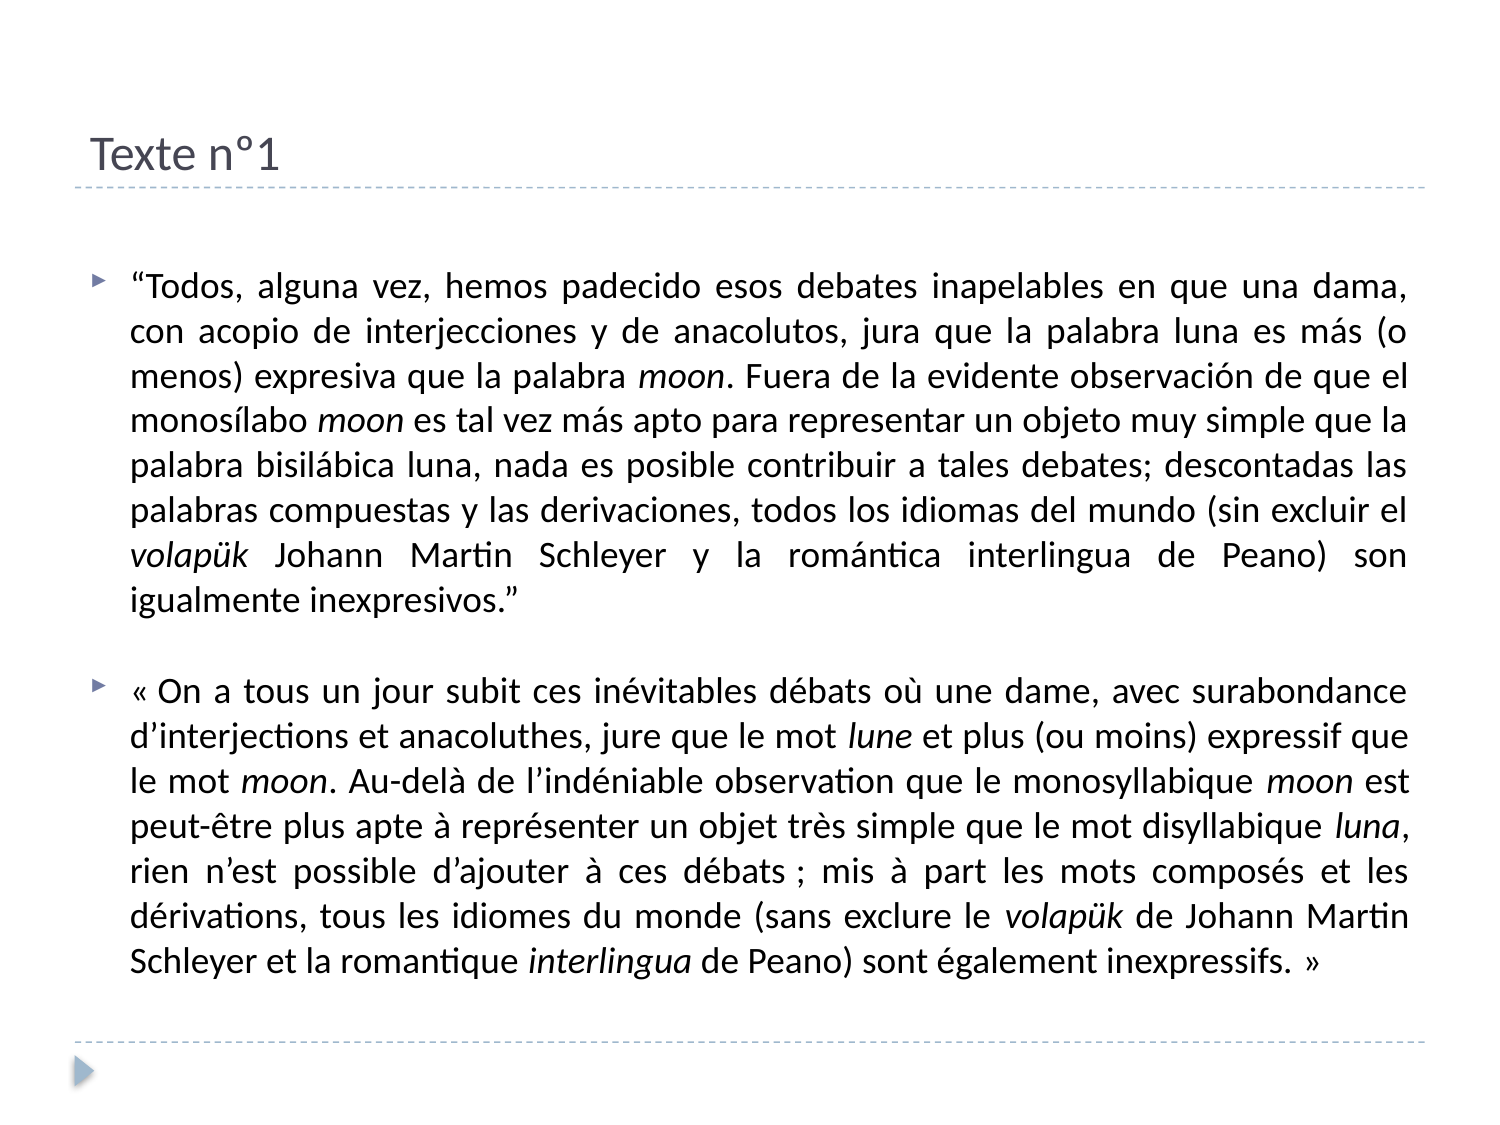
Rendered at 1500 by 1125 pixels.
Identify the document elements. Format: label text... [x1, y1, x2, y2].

title Texte nº1 [75, 24, 1425, 188]
list “Todos, alguna vez, hemos padecido esos debates inapelables en que una dama, con acopio de interjecciones y de anacolutos, jura que la palabra luna es más (o menos) expresiva que la palabra moon. Fuera de la evidente observación de que el monosílabo moon es tal vez más apto para representar un objeto muy simple que la palabra bisilábica luna, nada es posible contribuir a tales debates; descontadas las palabras compuestas y las derivaciones, todos los idiomas del mundo (sin excluir el volapük Johann Martin Schleyer y la romántica interlingua de Peano) son igualmente inexpresivos.” « On a tous un jour subit ces inévitables débats où une dame, avec surabondance d’interjections et anacoluthes, jure que le mot lune et plus (ou moins) expressif que le mot moon. Au-delà de l’indéniable observation que le monosyllabique moon est peut-être plus apte à représenter un objet très simple que le mot disyllabique luna, rien n’est possible d’ajouter à ces débats ; mis à part les mots composés et les dérivations, tous les idiomes du monde (sans exclure le volapük de Johann Martin Schleyer et la romantique interlingua de Peano) sont également inexpressifs. » [75, 200, 1425, 1010]
